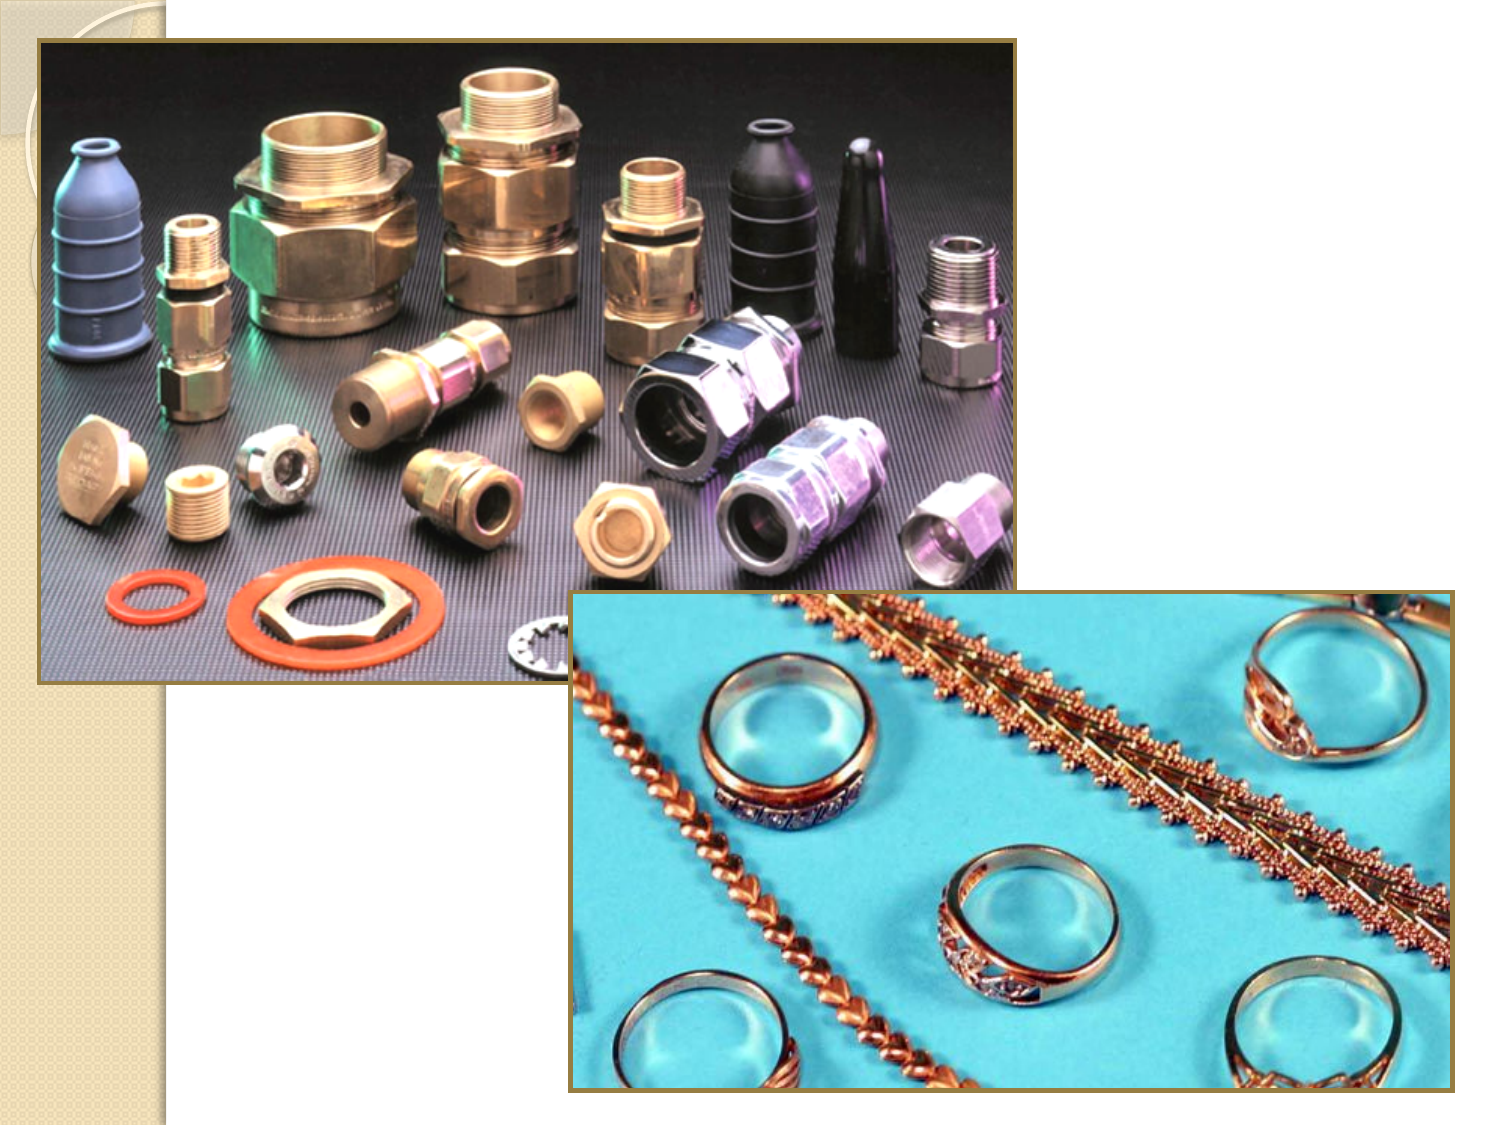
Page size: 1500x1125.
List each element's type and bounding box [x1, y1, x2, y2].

list [572, 594, 1451, 1089]
picture [40, 42, 1013, 681]
